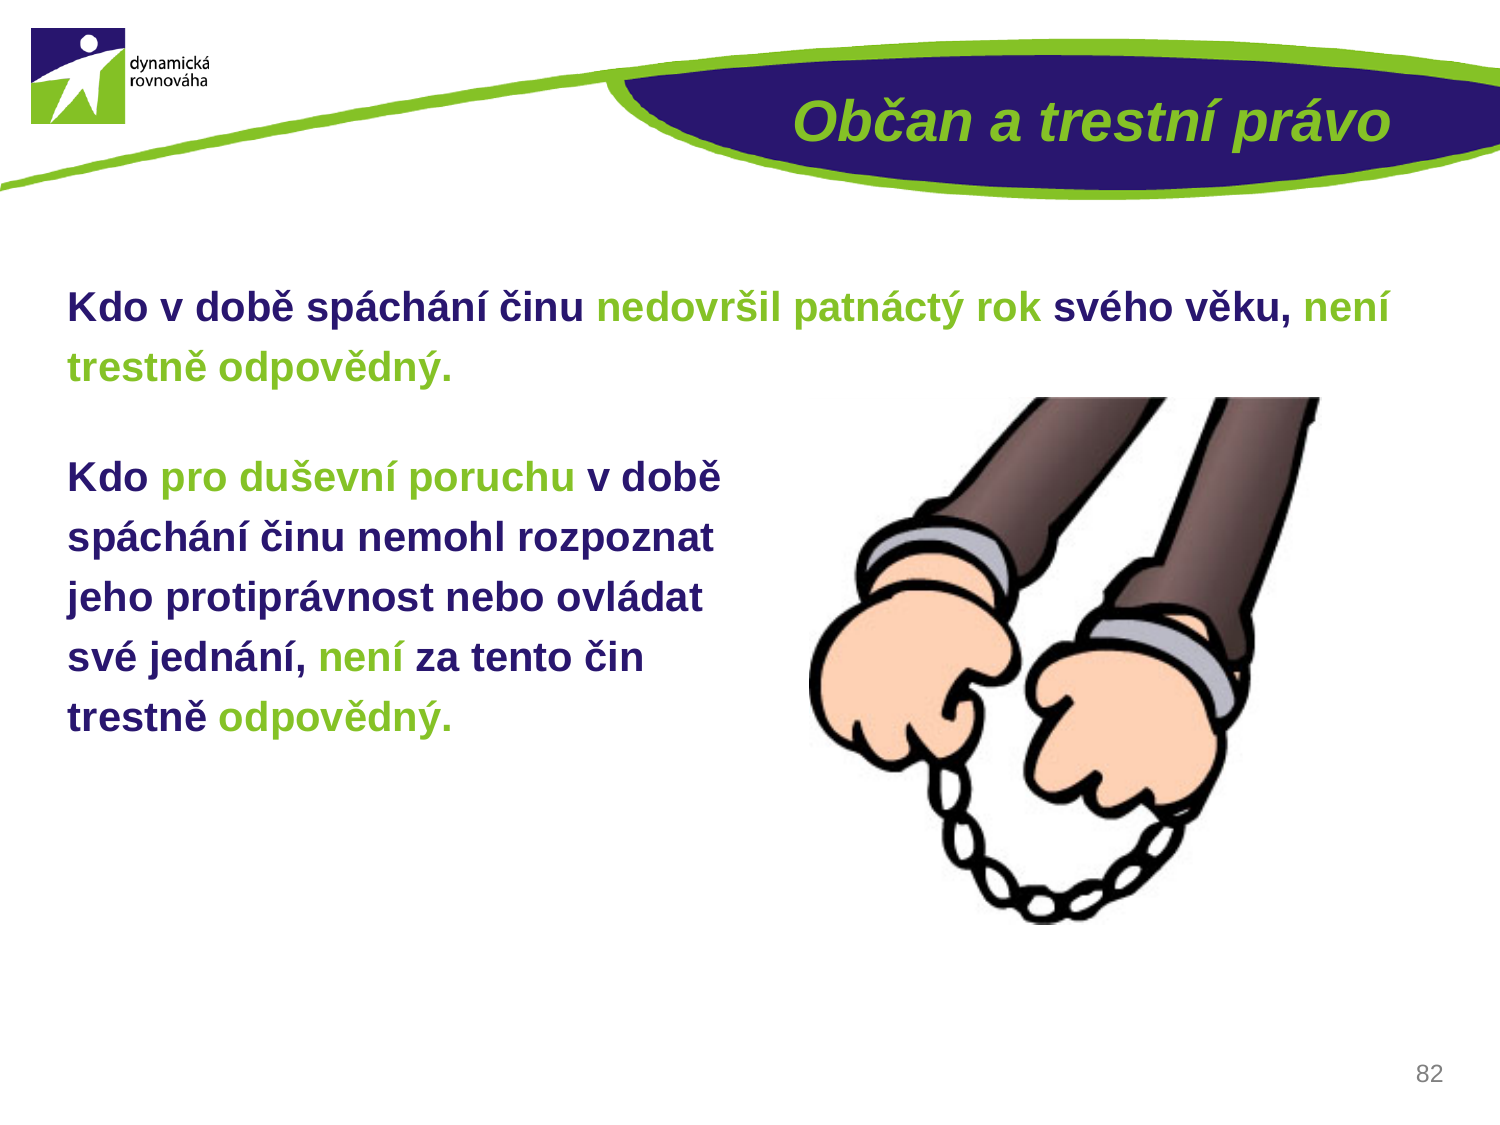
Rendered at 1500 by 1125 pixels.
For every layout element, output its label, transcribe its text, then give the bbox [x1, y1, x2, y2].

picture [808, 396, 1322, 925]
slide_number 82 [1108, 1042, 1459, 1103]
title Občan a trestní právo [726, 42, 1459, 194]
picture [0, 0, 1500, 281]
list Kdo v době spáchání činu nedovršil patnáctý rok svého věku, není trestně odpovědný. Kdo pro duševní poruchu v době spáchání činu nemohl rozpoznat jeho protiprávnost nebo ovládat své jednání, není za tento čin trestně odpovědný. [53, 262, 1459, 1005]
